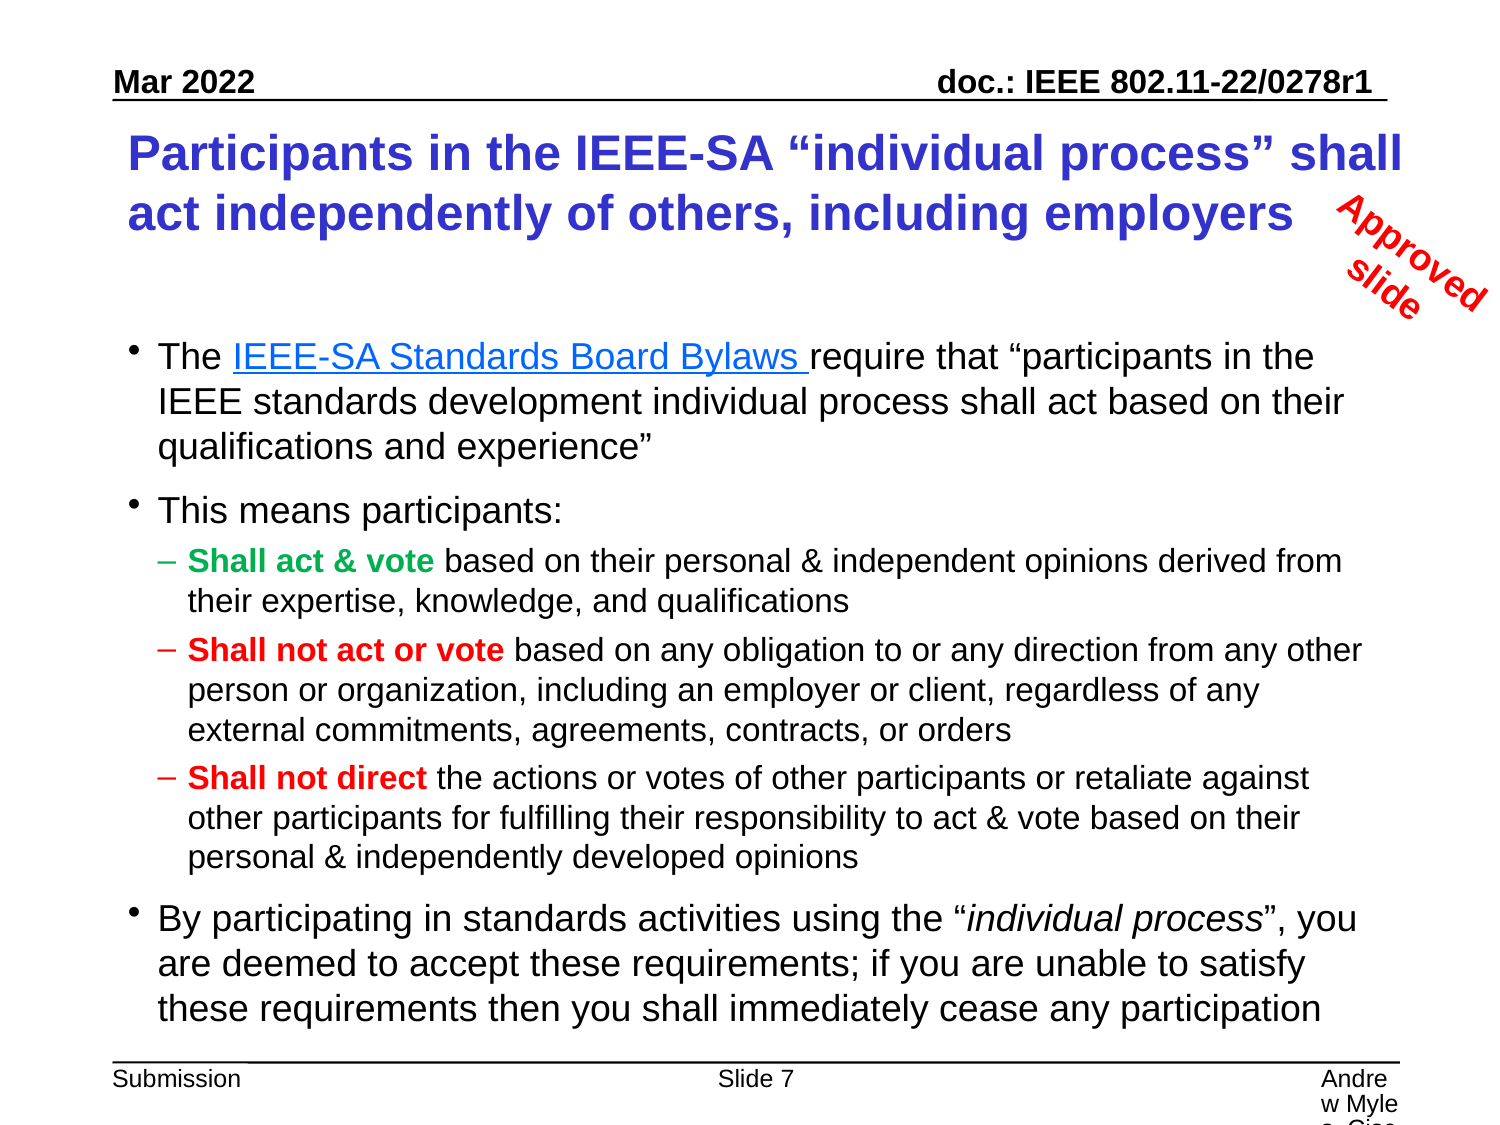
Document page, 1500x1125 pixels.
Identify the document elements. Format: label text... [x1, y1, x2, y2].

footer Andrew Myles, Cisco [1320, 1061, 1402, 1093]
title Participants in the IEEE-SA “individual process” shall act independently of others, including employers [112, 112, 1475, 288]
slide_number Slide 7 [709, 1061, 803, 1093]
text_box Approved slide [1237, 146, 1500, 425]
list The IEEE-SA Standards Board Bylaws require that “participants in the IEEE standards development individual process shall act based on their qualifications and experience” This means participants: Shall act & vote based on their personal & independent opinions derived from their expertise, knowledge, and qualifications Shall not act or vote based on any obligation to or any direction from any other person or organization, including an employer or client, regardless of any external commitments, agreements, contracts, or orders Shall not direct the actions or votes of other participants or retaliate against other participants for fulfilling their responsibility to act & vote based on their personal & independently developed opinions By participating in standards activities using the “individual process”, you are deemed to accept these requirements; if you are unable to satisfy these requirements then you shall immediately cease any participation [112, 324, 1388, 1000]
